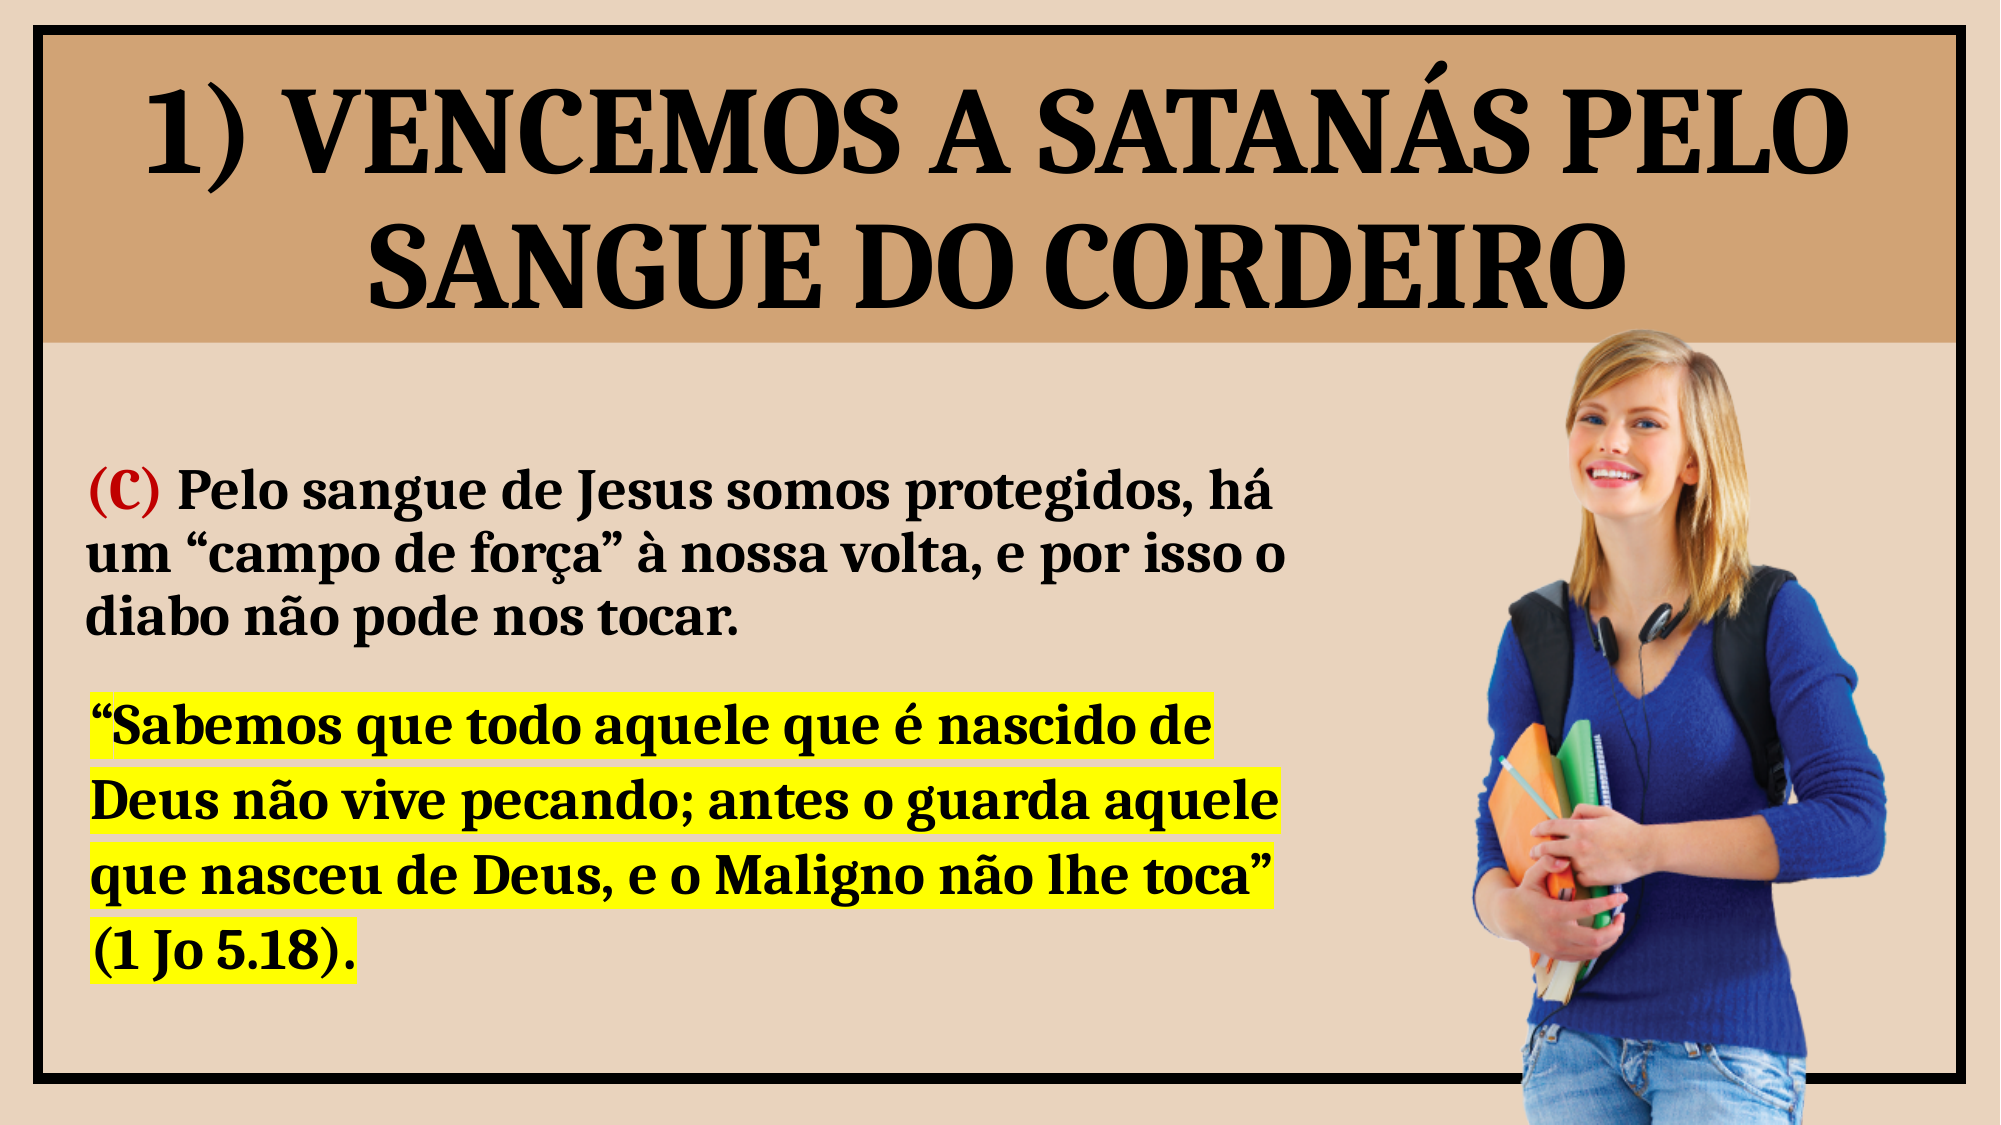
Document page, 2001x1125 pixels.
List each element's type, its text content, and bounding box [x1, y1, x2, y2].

picture [1405, 322, 1947, 1125]
text_box “Sabemos que todo aquele que é nascido de Deus não vive pecando; antes o guarda aquele que nasceu de Deus, e o Maligno não lhe toca” (1 Jo 5.18). [75, 673, 1346, 1079]
text_box [0, 0, 2000, 1125]
text_box [37, 29, 1962, 1079]
